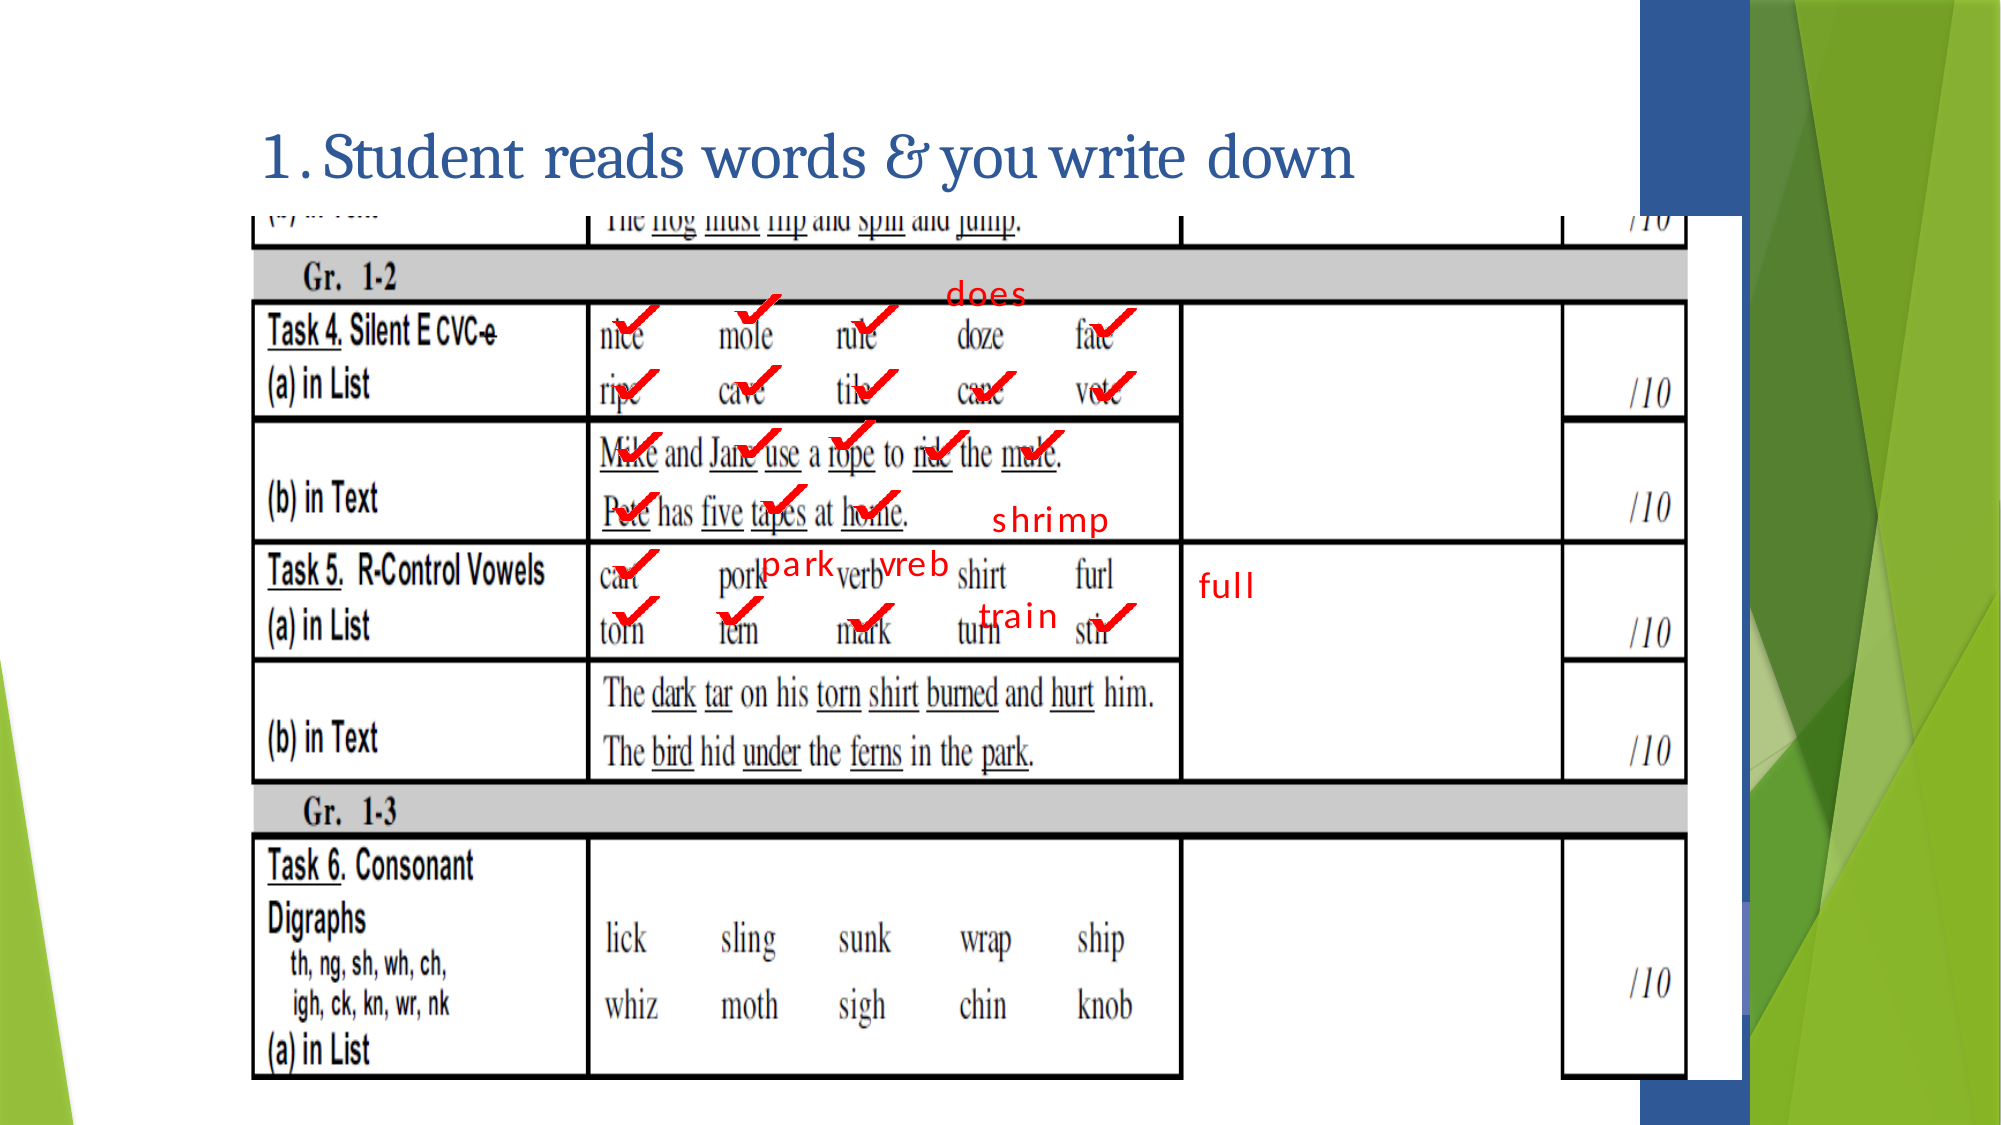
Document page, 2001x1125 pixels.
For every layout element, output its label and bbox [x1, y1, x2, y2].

picture [249, 0, 1751, 1125]
